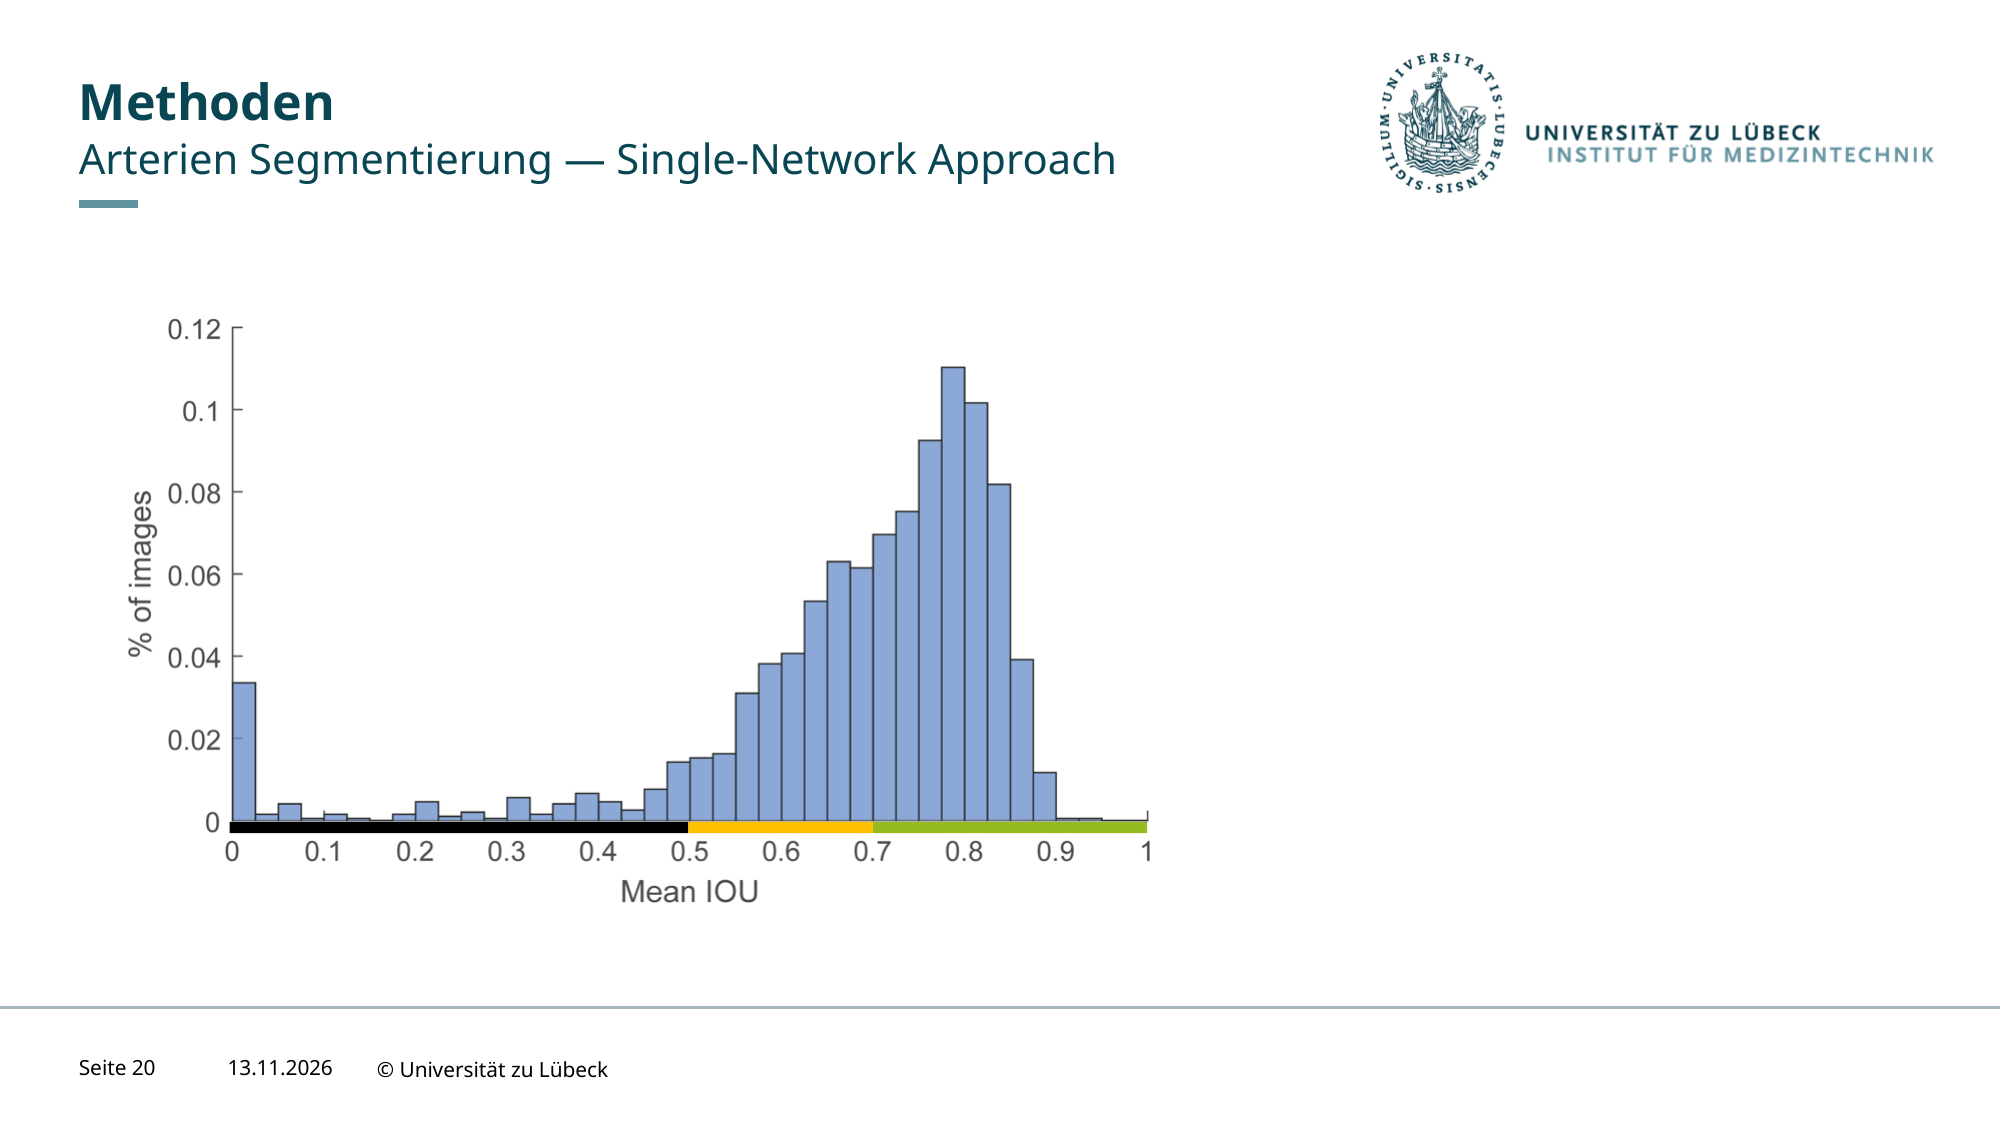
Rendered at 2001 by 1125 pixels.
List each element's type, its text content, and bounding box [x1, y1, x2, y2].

picture [78, 279, 1260, 911]
footer © Universität zu Lübeck [376, 1059, 862, 1080]
picture [1348, 31, 1963, 217]
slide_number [227, 1059, 346, 1080]
slide_number Seite 20 [78, 1056, 197, 1082]
list Arterien Segmentierung — Single-Network Approach [78, 127, 1348, 179]
title Methoden [78, 64, 1348, 127]
